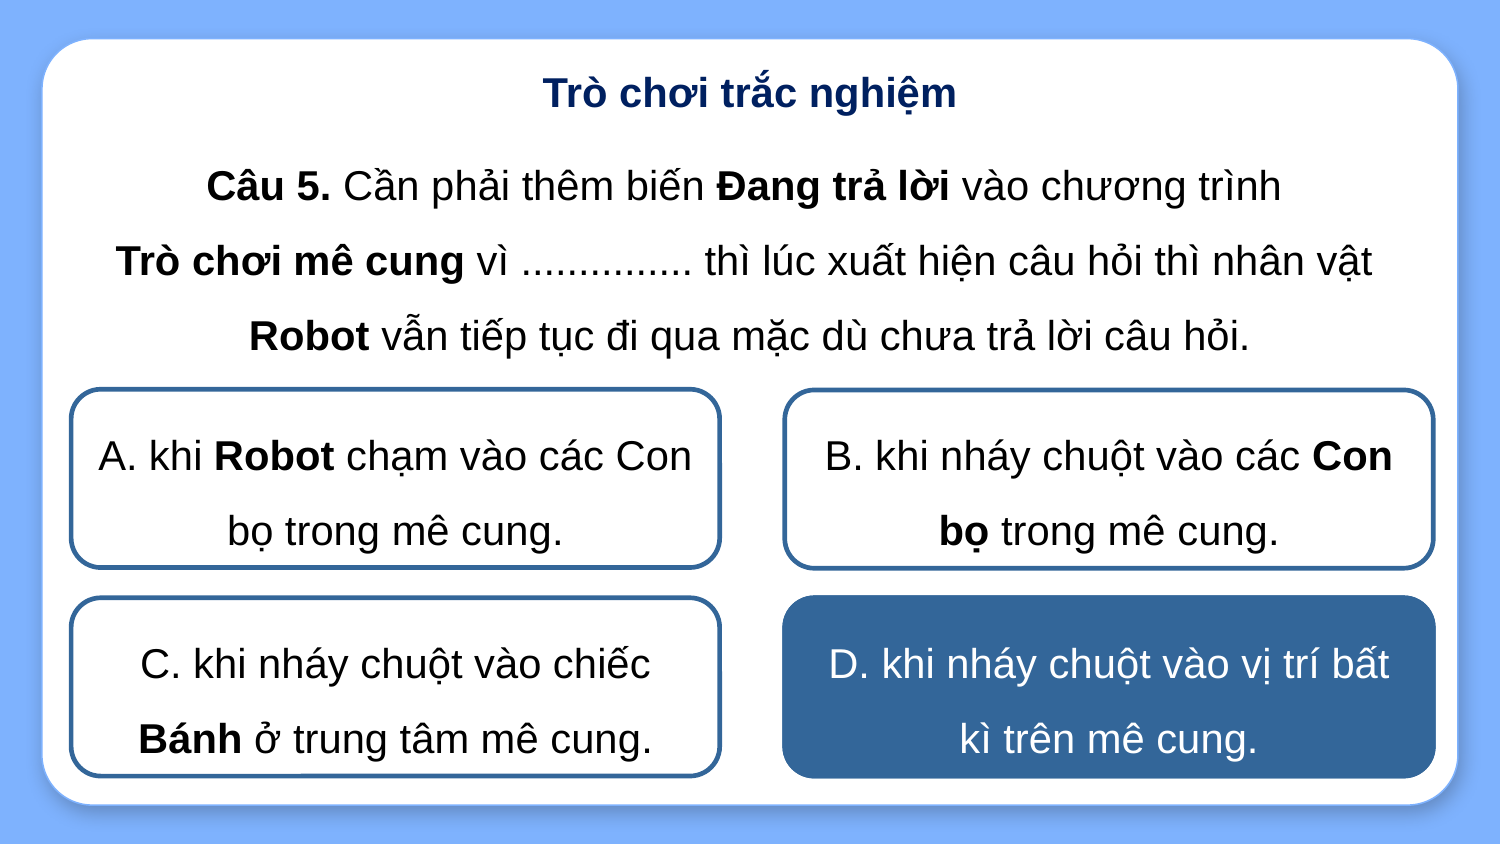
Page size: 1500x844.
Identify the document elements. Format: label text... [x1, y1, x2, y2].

text_box Câu 5. Cần phải thêm biến Đang trả lời vào chương trình Trò chơi mê cung vì ............... thì lúc xuất hiện câu hỏi thì nhân vật Robot vẫn tiếp tục đi qua mặc dù chưa trả lời câu hỏi. [0, 126, 1500, 367]
text_box B. khi nháy chuột vào các Con bọ trong mê cung. [782, 387, 1436, 571]
text_box C. khi nháy chuột vào chiếc Bánh ở trung tâm mê cung. [69, 595, 722, 779]
text_box A. khi Robot chạm vào các Con bọ trong mê cung. [69, 387, 722, 570]
text_box Trò chơi trắc nghiệm [0, 58, 1500, 124]
text_box D. khi nháy chuột vào vị trí bất kì trên mê cung. [782, 595, 1436, 779]
